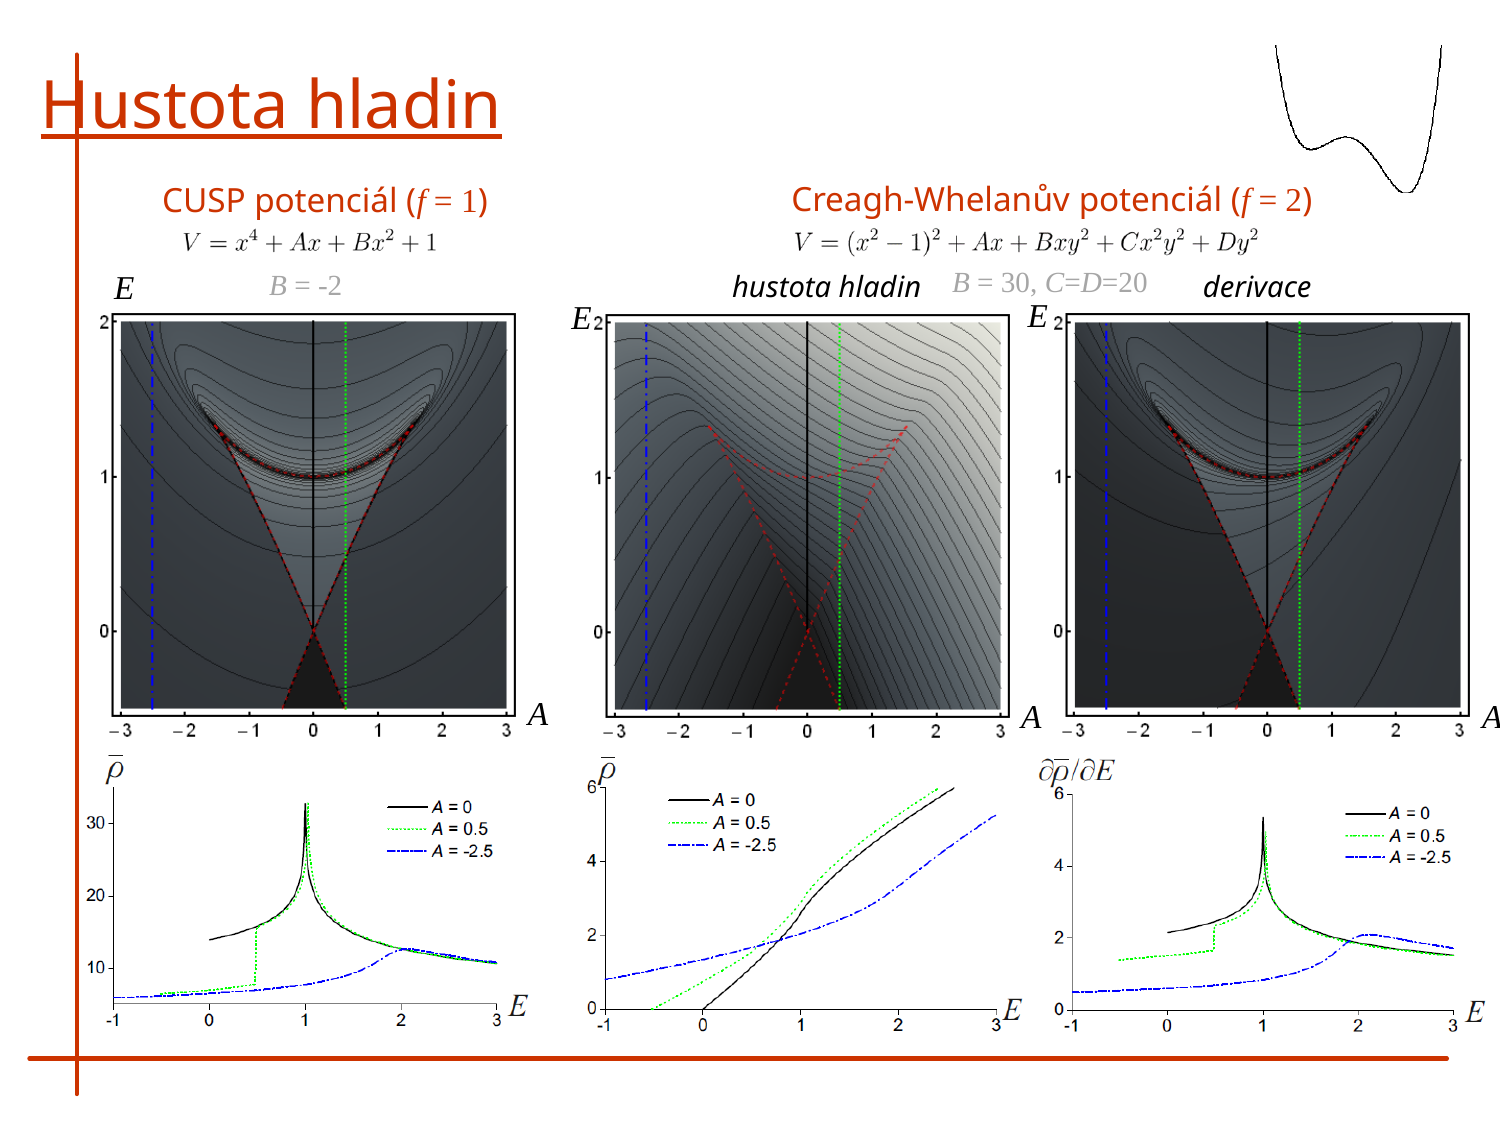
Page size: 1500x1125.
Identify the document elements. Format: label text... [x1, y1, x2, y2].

picture [99, 311, 517, 742]
text_box A [1475, 687, 1500, 743]
text_box E [99, 258, 140, 310]
text_box Hustota hladin [25, 54, 75, 150]
picture [179, 226, 438, 254]
picture [577, 312, 1028, 1036]
text_box Hustota hladin [79, 54, 692, 150]
text_box B = 30, C=D=20 [937, 265, 1187, 306]
picture [1053, 312, 1471, 742]
text_box B = -2 [254, 263, 362, 309]
text_box E [1012, 306, 1053, 342]
text_box derivace [1188, 261, 1428, 311]
picture [84, 754, 532, 1036]
text_box hustota hladin [717, 261, 957, 311]
picture [1240, 19, 1457, 200]
text_box A [521, 685, 553, 740]
text_box E [556, 288, 597, 344]
picture [1035, 754, 1489, 1038]
text_box A [1015, 687, 1047, 743]
text_box CUSP potenciál (f = 1) [147, 171, 517, 227]
text_box Creagh-Whelanův potenciál (f = 2) [776, 170, 1329, 225]
picture [791, 225, 1261, 258]
